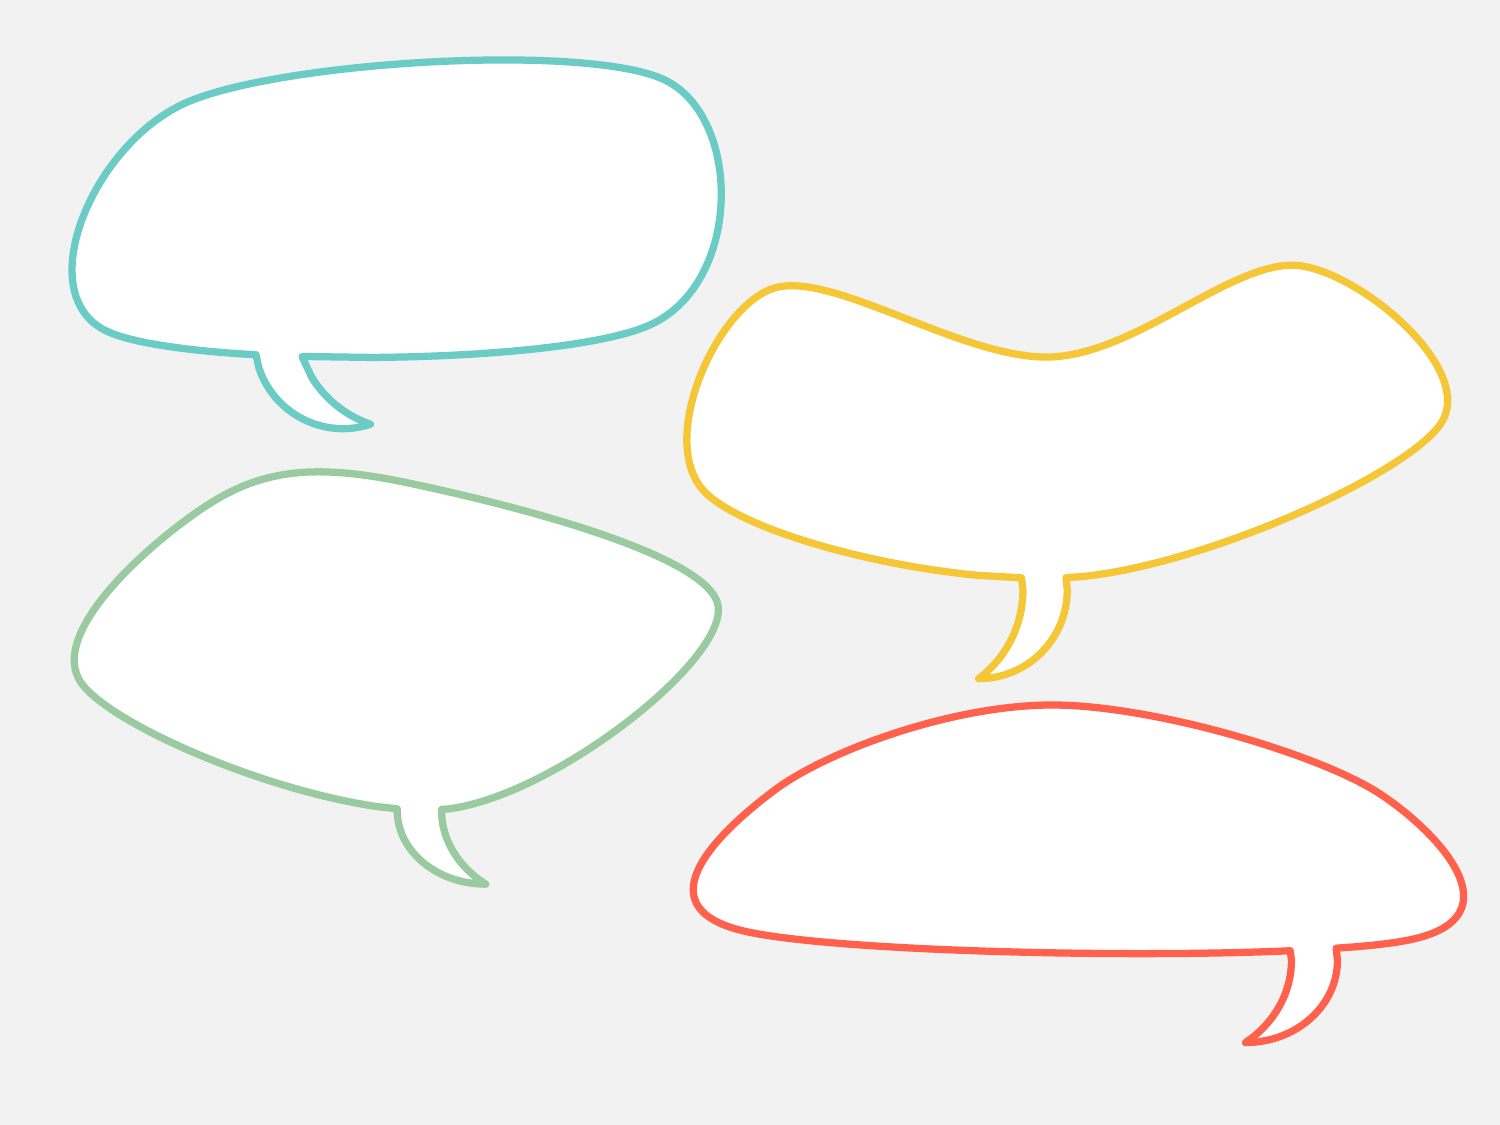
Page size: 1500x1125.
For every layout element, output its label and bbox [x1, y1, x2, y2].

text_box [693, 705, 1464, 1043]
text_box [72, 59, 722, 429]
text_box [74, 471, 719, 885]
text_box [686, 265, 1448, 679]
